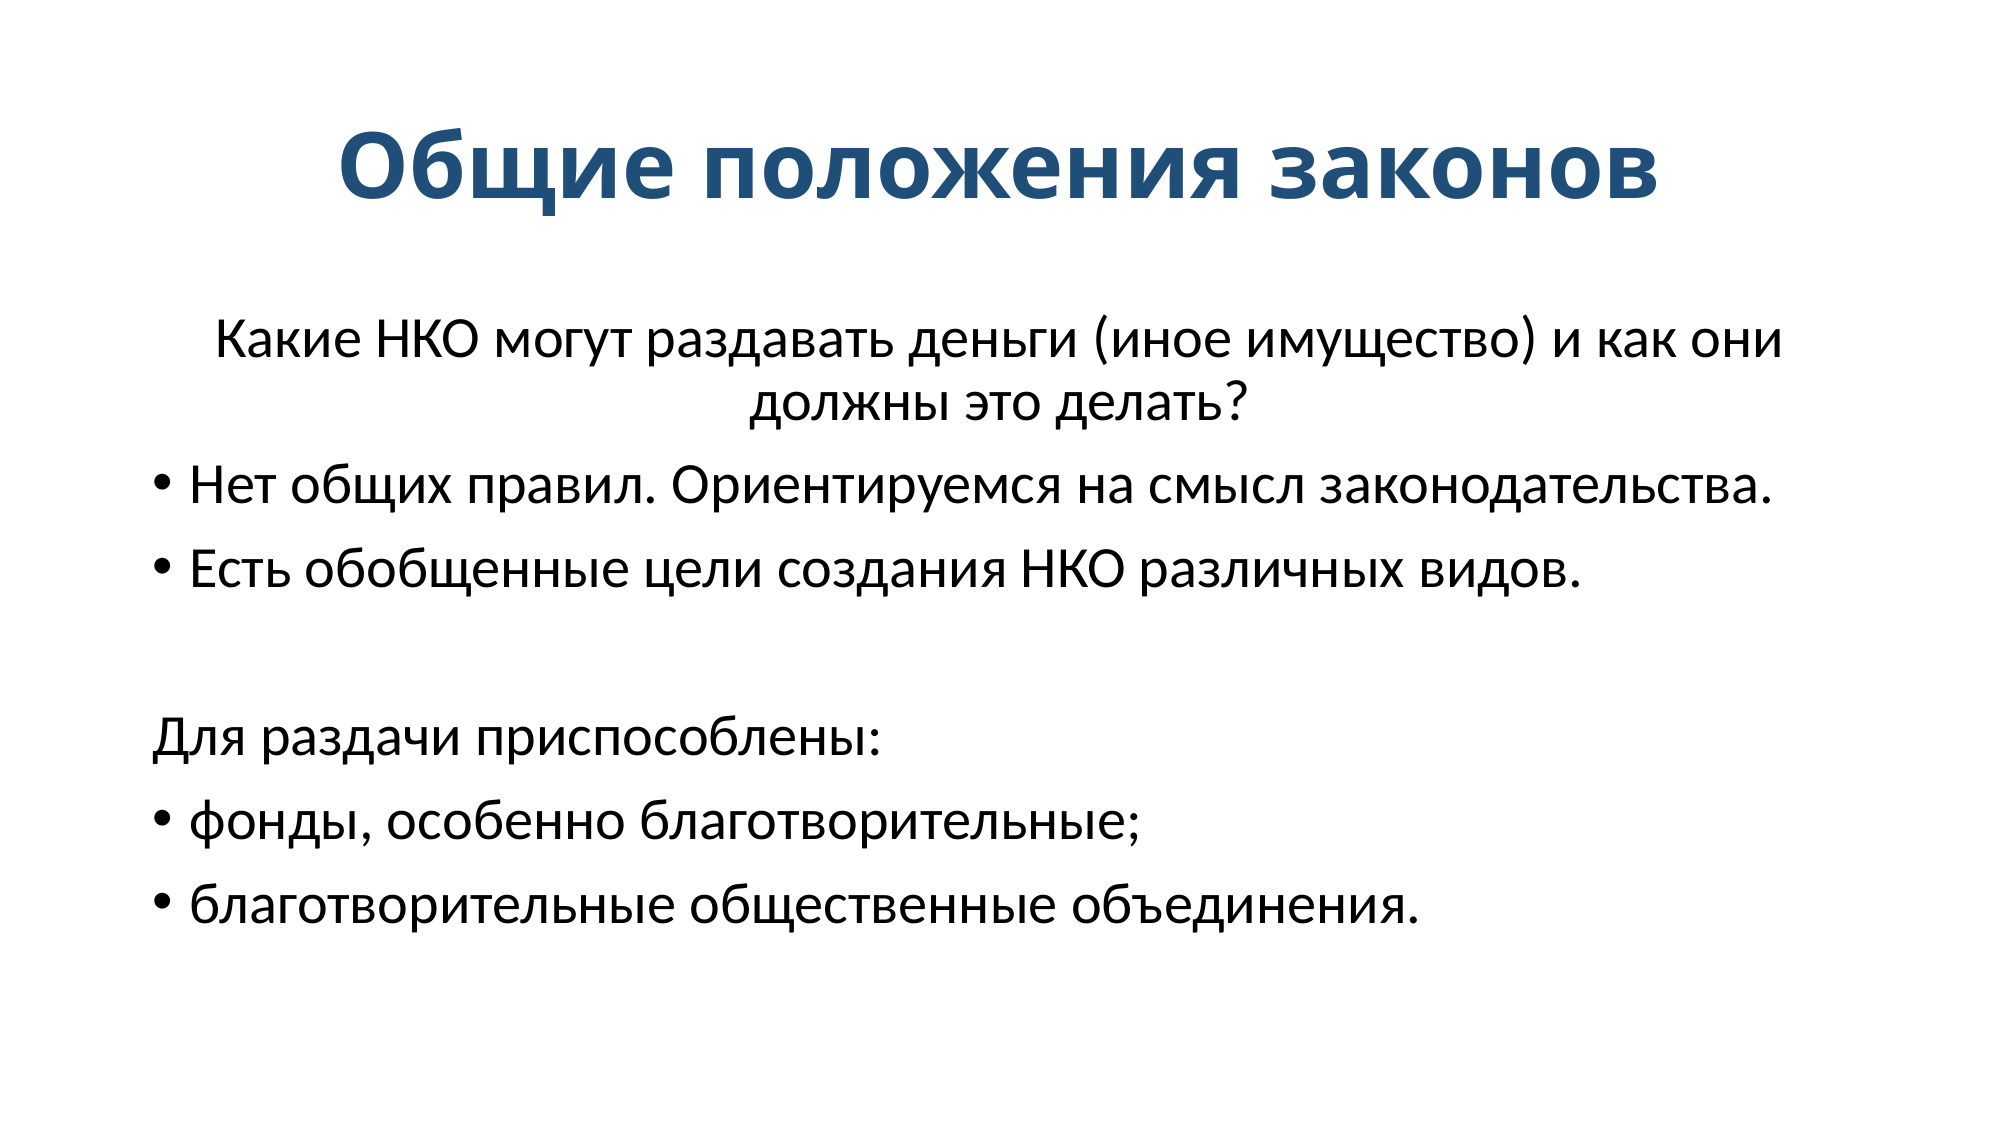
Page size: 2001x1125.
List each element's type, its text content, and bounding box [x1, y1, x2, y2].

title Общие положения законов [137, 59, 1863, 278]
list Какие НКО могут раздавать деньги (иное имущество) и как они должны это делать? Нет общих правил. Ориентируемся на смысл законодательства. Есть обобщенные цели создания НКО различных видов. Для раздачи приспособлены: фонды, особенно благотворительные; благотворительные общественные объединения. [137, 299, 1863, 1014]
